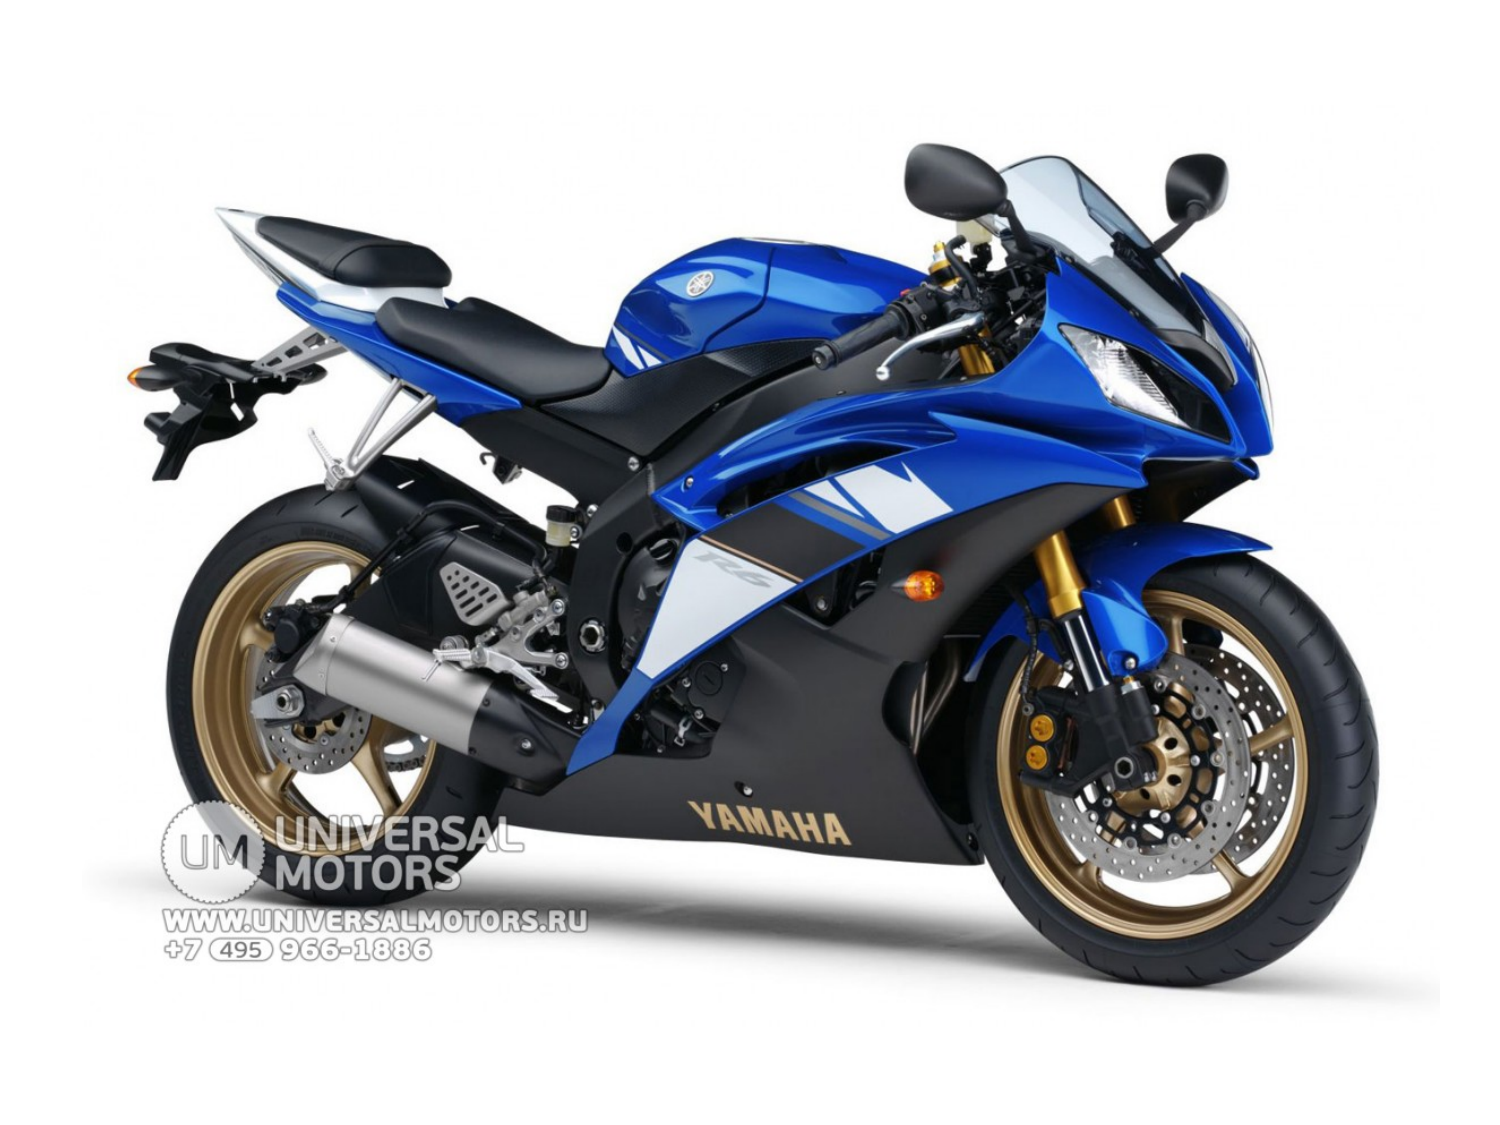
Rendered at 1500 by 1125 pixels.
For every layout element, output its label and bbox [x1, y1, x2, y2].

picture [81, 105, 1440, 1027]
